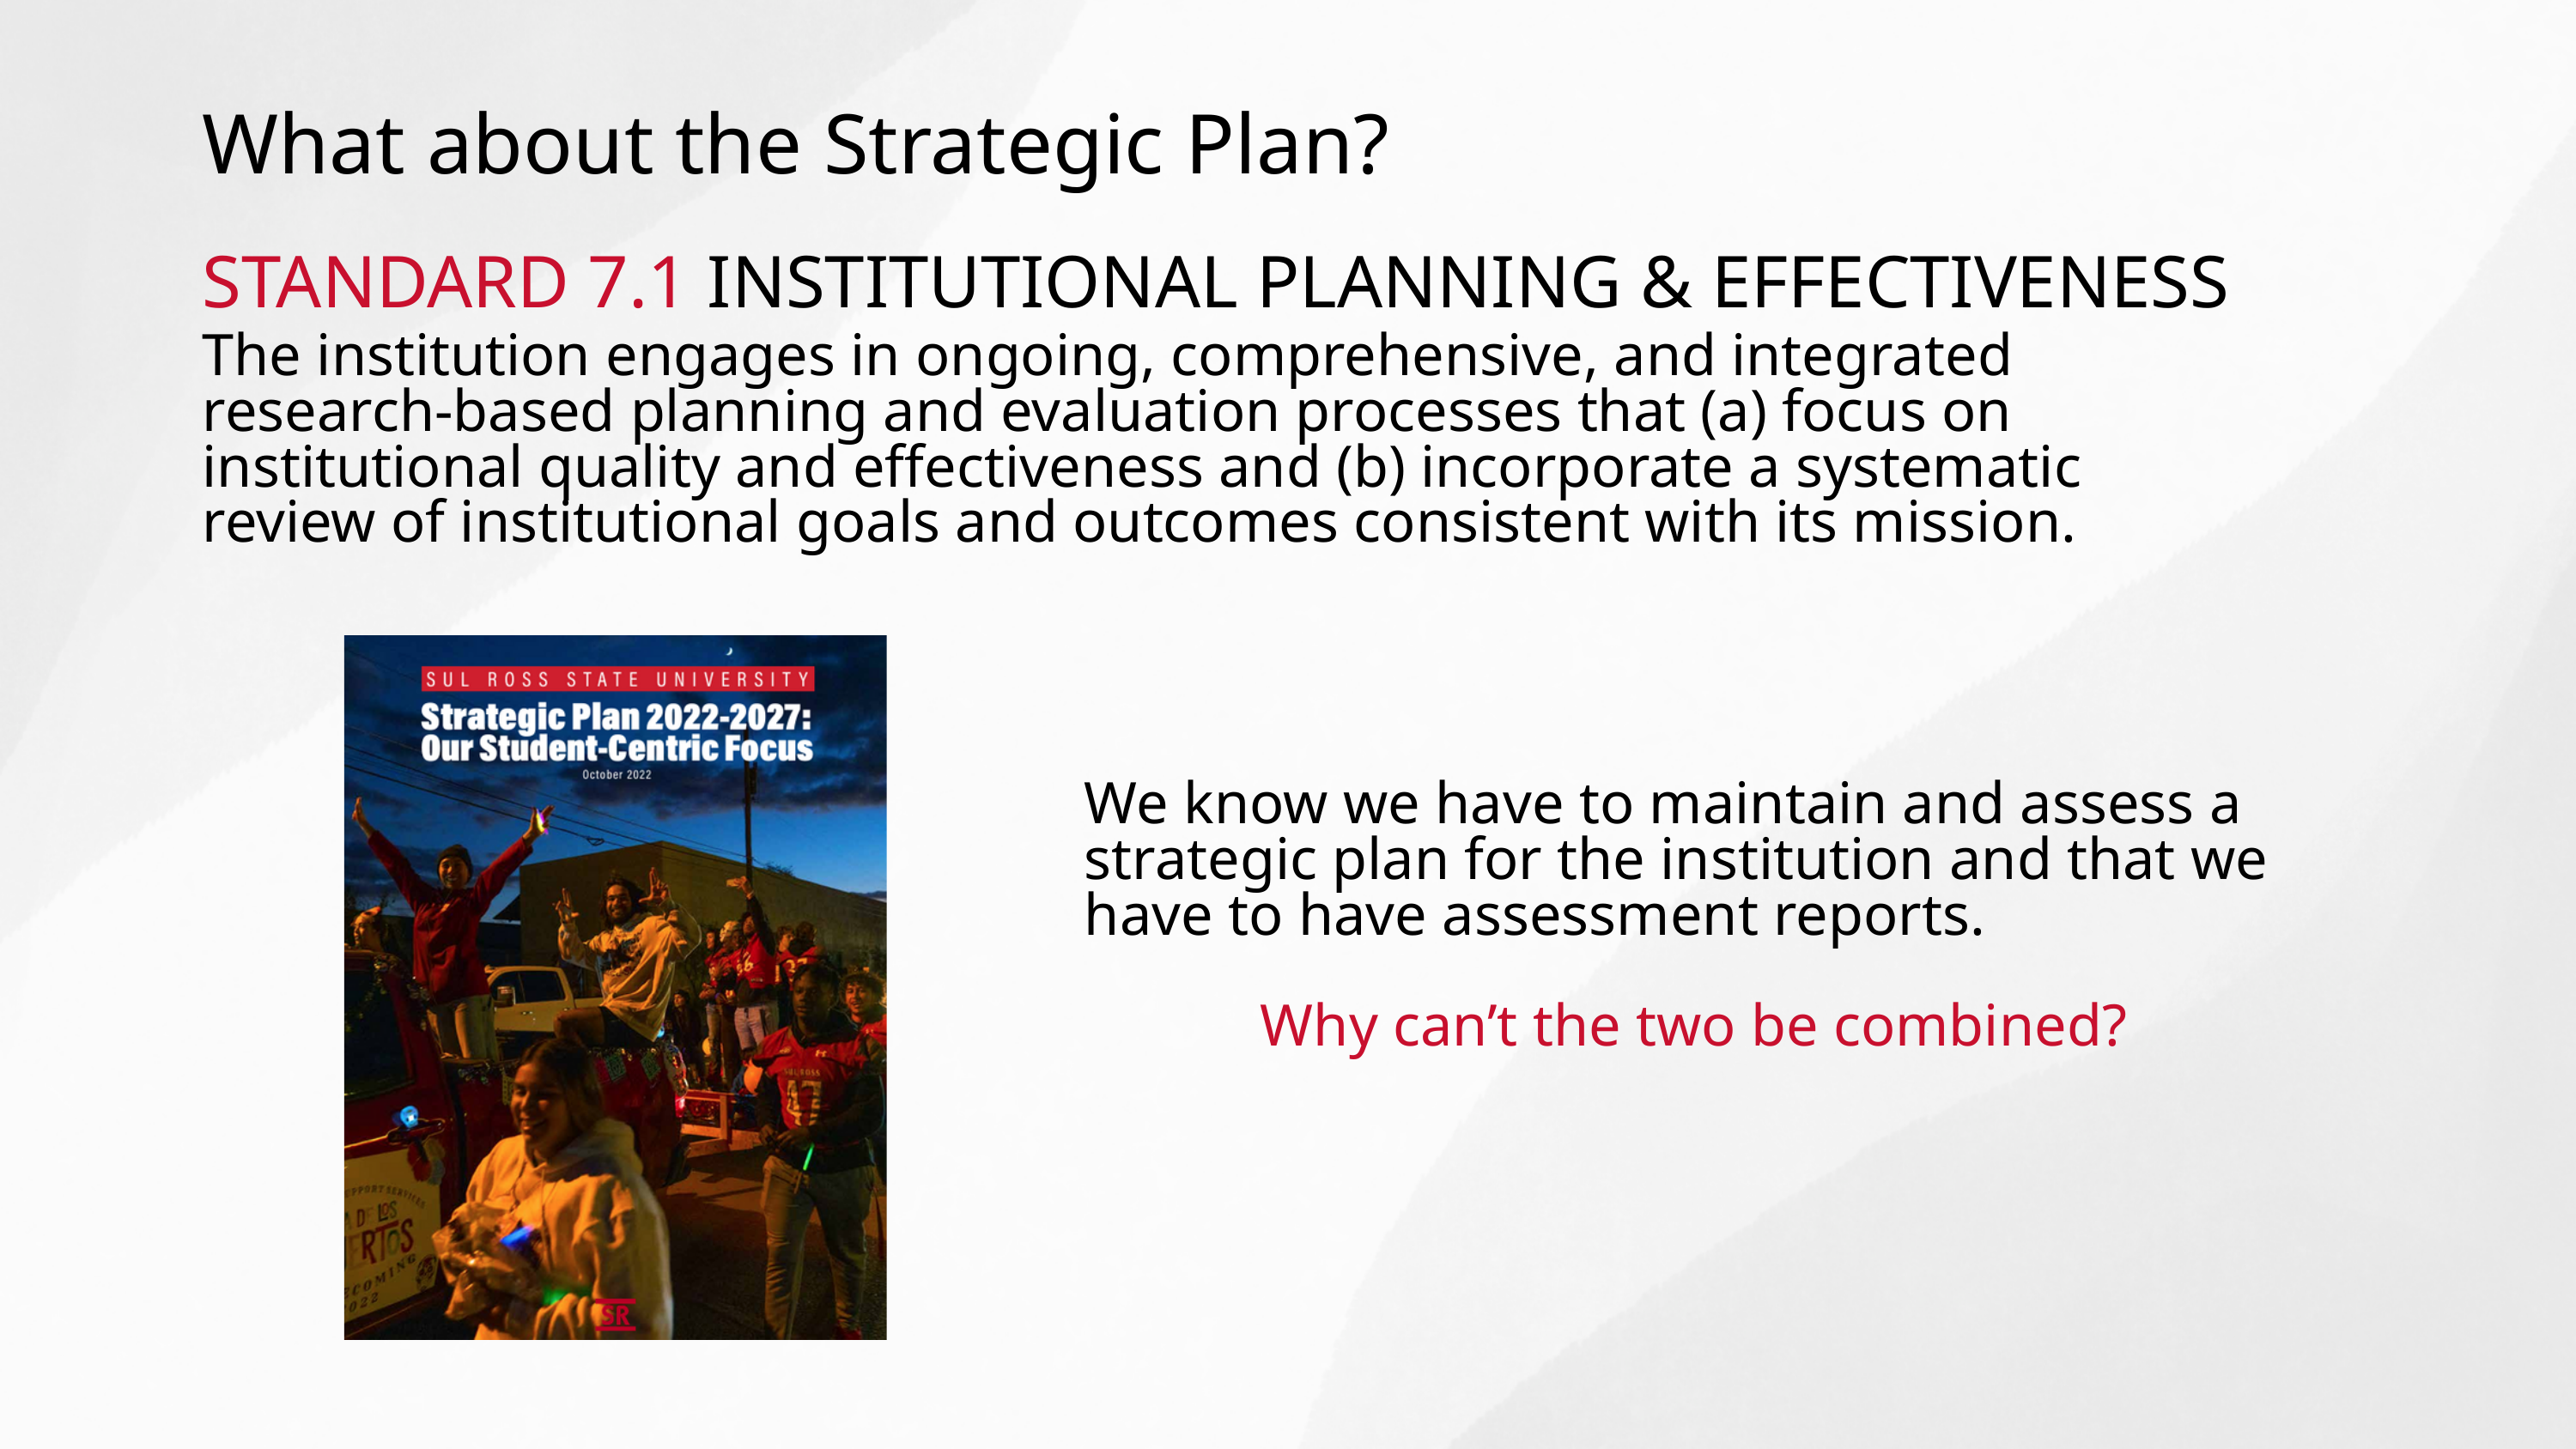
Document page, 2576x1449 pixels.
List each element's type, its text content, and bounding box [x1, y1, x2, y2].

text_box We know we have to maintain and assess a strategic plan for the institution and that we have to have assessment reports. Why can’t the two be combined? [1084, 779, 2319, 1058]
text_box [343, 635, 887, 1340]
text_box [0, 0, 2576, 1449]
text_box What about the Strategic Plan? [202, 107, 2374, 191]
text_box STANDARD 7.1 INSTITUTIONAL PLANNING & EFFECTIVENESS [202, 250, 2250, 323]
text_box The institution engages in ongoing, comprehensive, and integrated research-based planning and evaluation processes that (a) focus on institutional quality and effectiveness and (b) incorporate a systematic review of institutional goals and outcomes consistent with its mission. [202, 331, 2250, 555]
